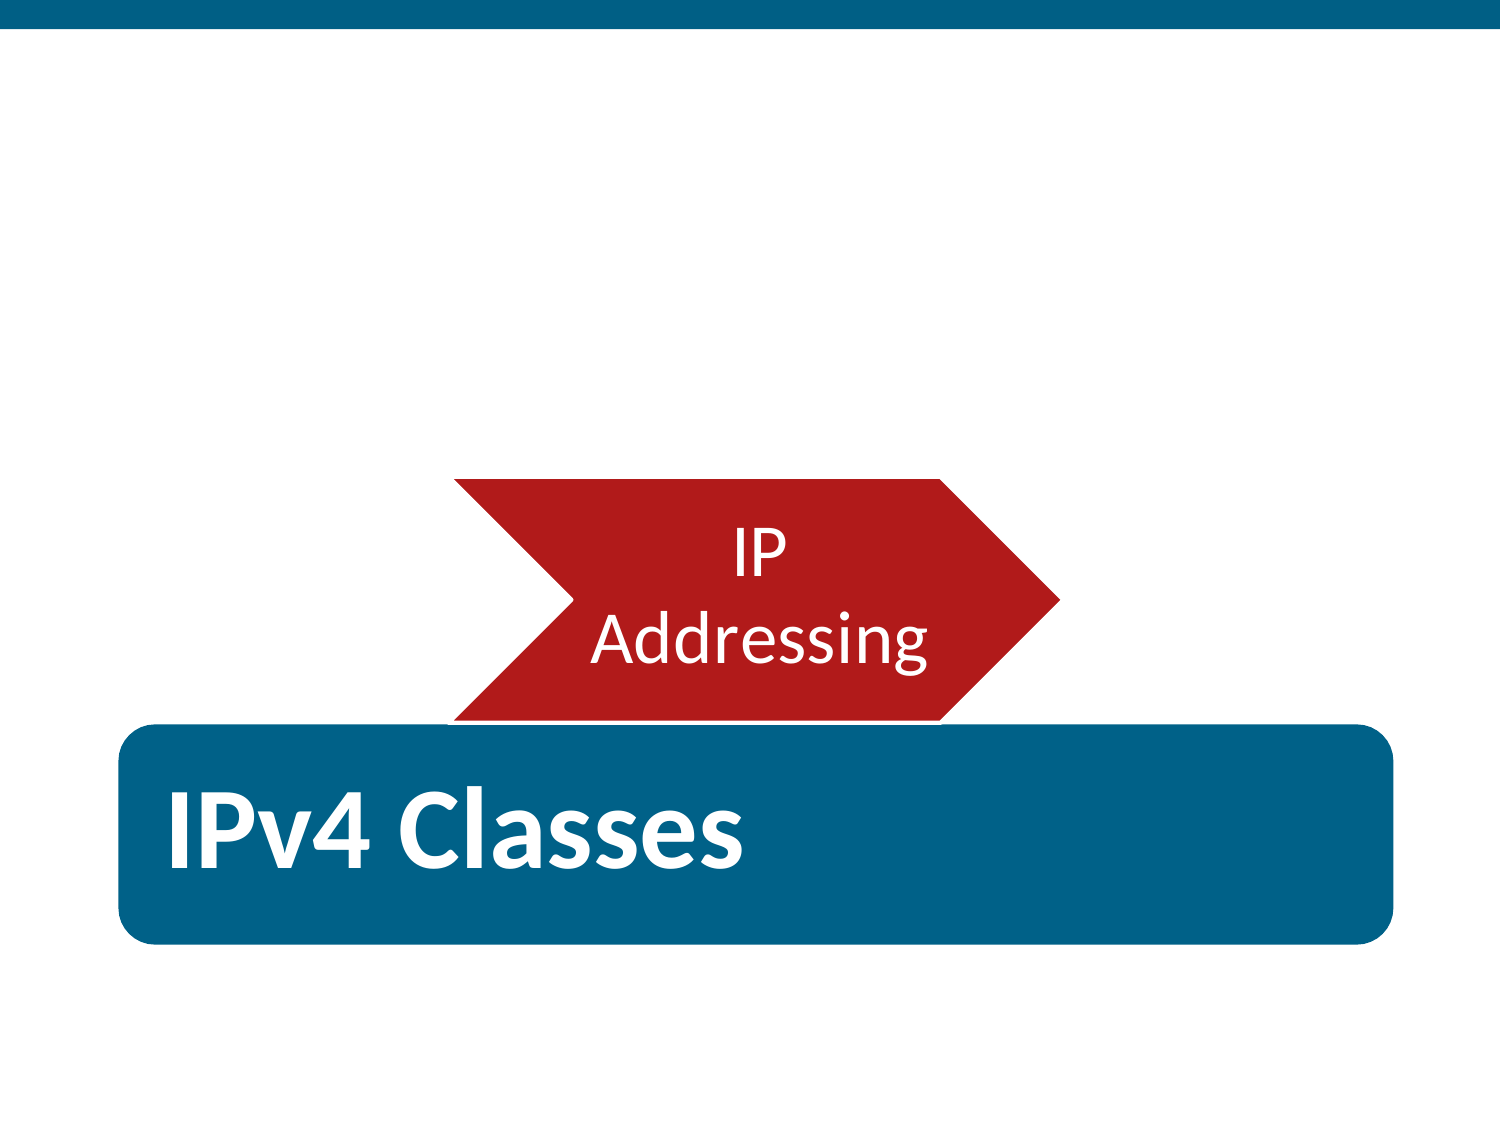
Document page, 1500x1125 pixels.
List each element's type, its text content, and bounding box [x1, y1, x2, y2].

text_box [446, 474, 1066, 726]
text_box [118, 724, 1394, 945]
text_box IPv4 Classes [162, 749, 747, 892]
